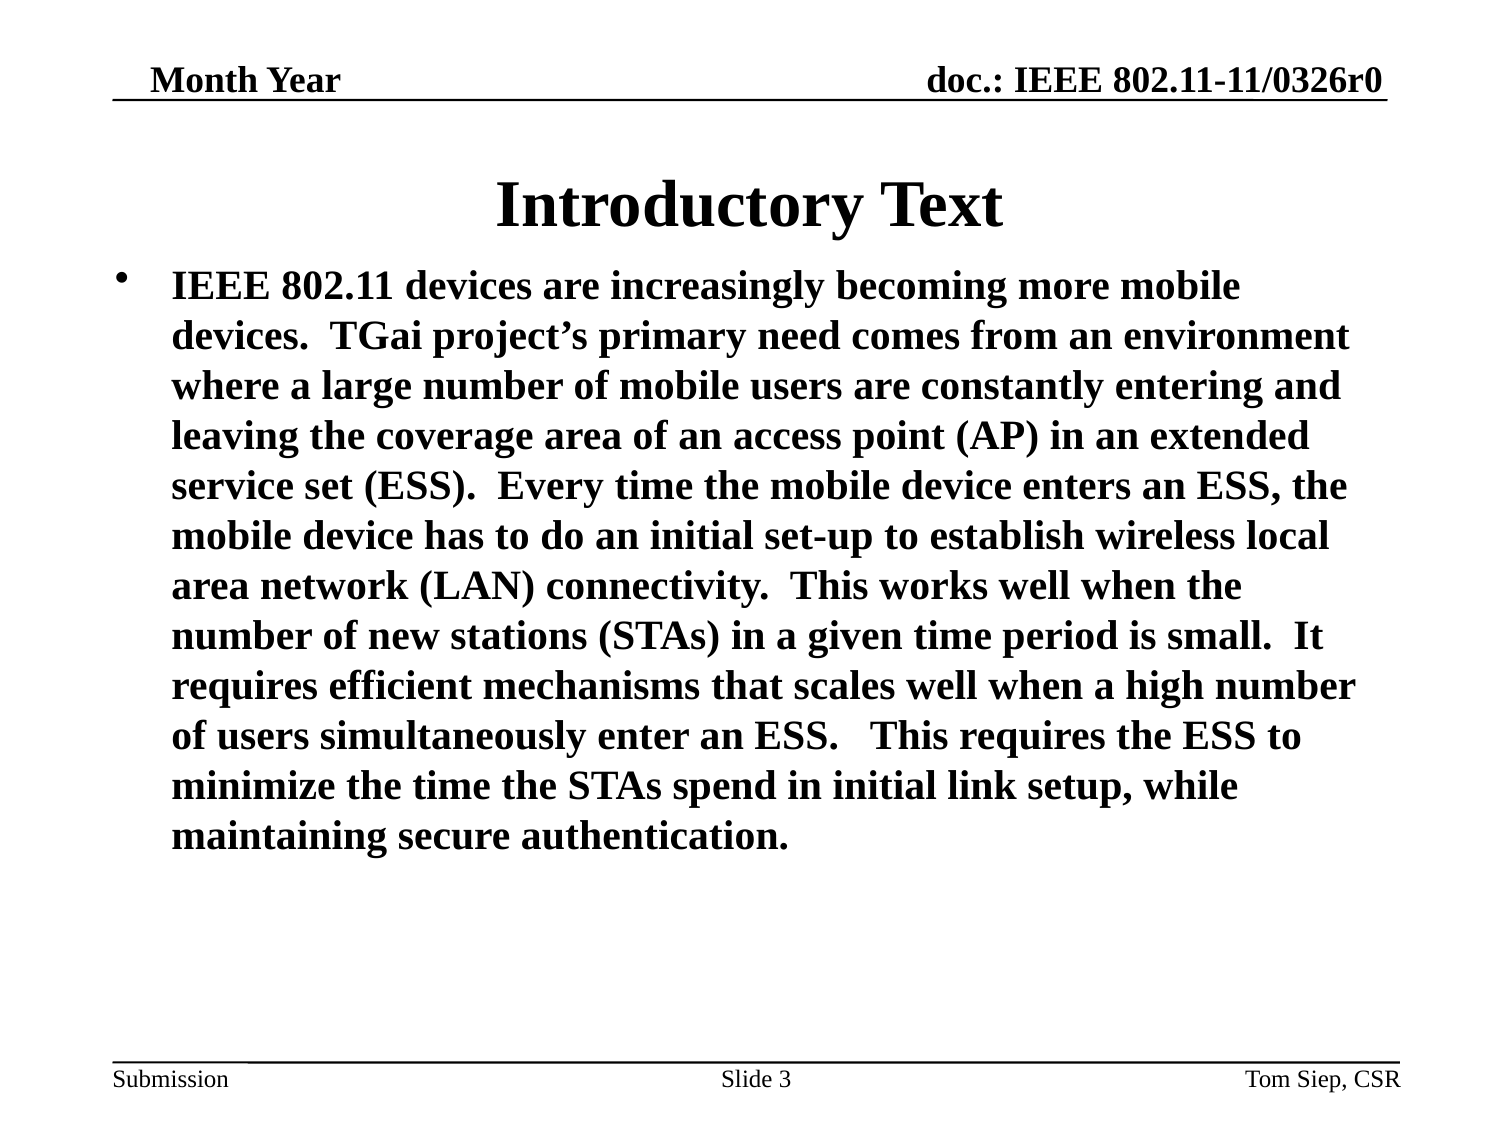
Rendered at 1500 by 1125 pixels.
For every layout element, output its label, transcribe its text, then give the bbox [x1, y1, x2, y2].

footer Tom Siep, CSR [1243, 1061, 1402, 1093]
slide_number Month Year [149, 54, 343, 101]
list IEEE 802.11 devices are increasingly becoming more mobile devices. TGai project’s primary need comes from an environment where a large number of mobile users are constantly entering and leaving the coverage area of an access point (AP) in an extended service set (ESS). Every time the mobile device enters an ESS, the mobile device has to do an initial set-up to establish wireless local area network (LAN) connectivity. This works well when the number of new stations (STAs) in a given time period is small. It requires efficient mechanisms that scales well when a high number of users simultaneously enter an ESS. This requires the ESS to minimize the time the STAs spend in initial link setup, while maintaining secure authentication. [99, 249, 1376, 926]
title Introductory Text [112, 112, 1388, 288]
slide_number Slide 3 [712, 1061, 800, 1093]
